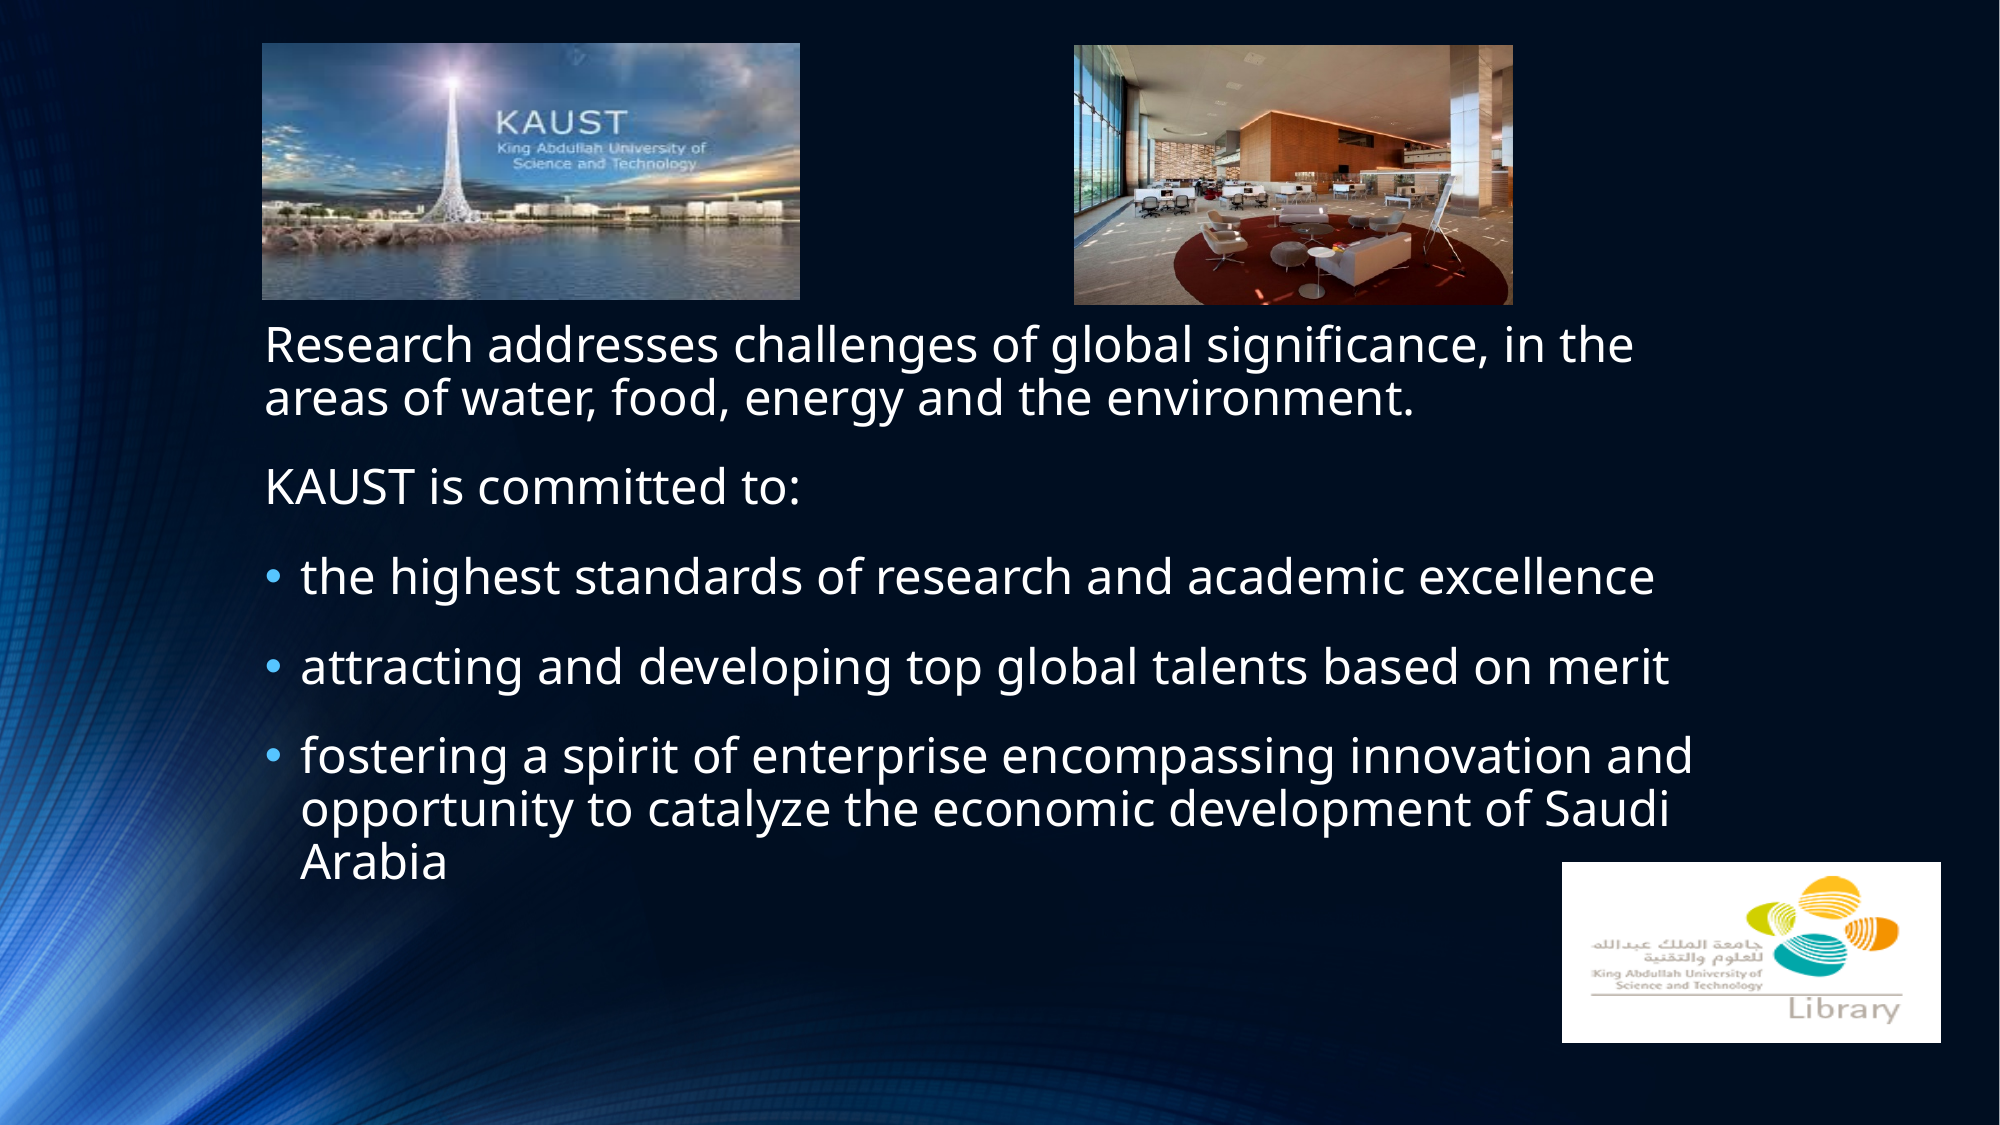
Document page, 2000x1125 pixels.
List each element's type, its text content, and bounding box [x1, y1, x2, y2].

picture [0, 0, 2000, 1125]
list Research addresses challenges of global significance, in the areas of water, food, energy and the environment. KAUST is committed to: the highest standards of research and academic excellence attracting and developing top global talents based on merit fostering a spirit of enterprise encompassing innovation and opportunity to catalyze the economic development of Saudi Arabia [249, 312, 1749, 988]
